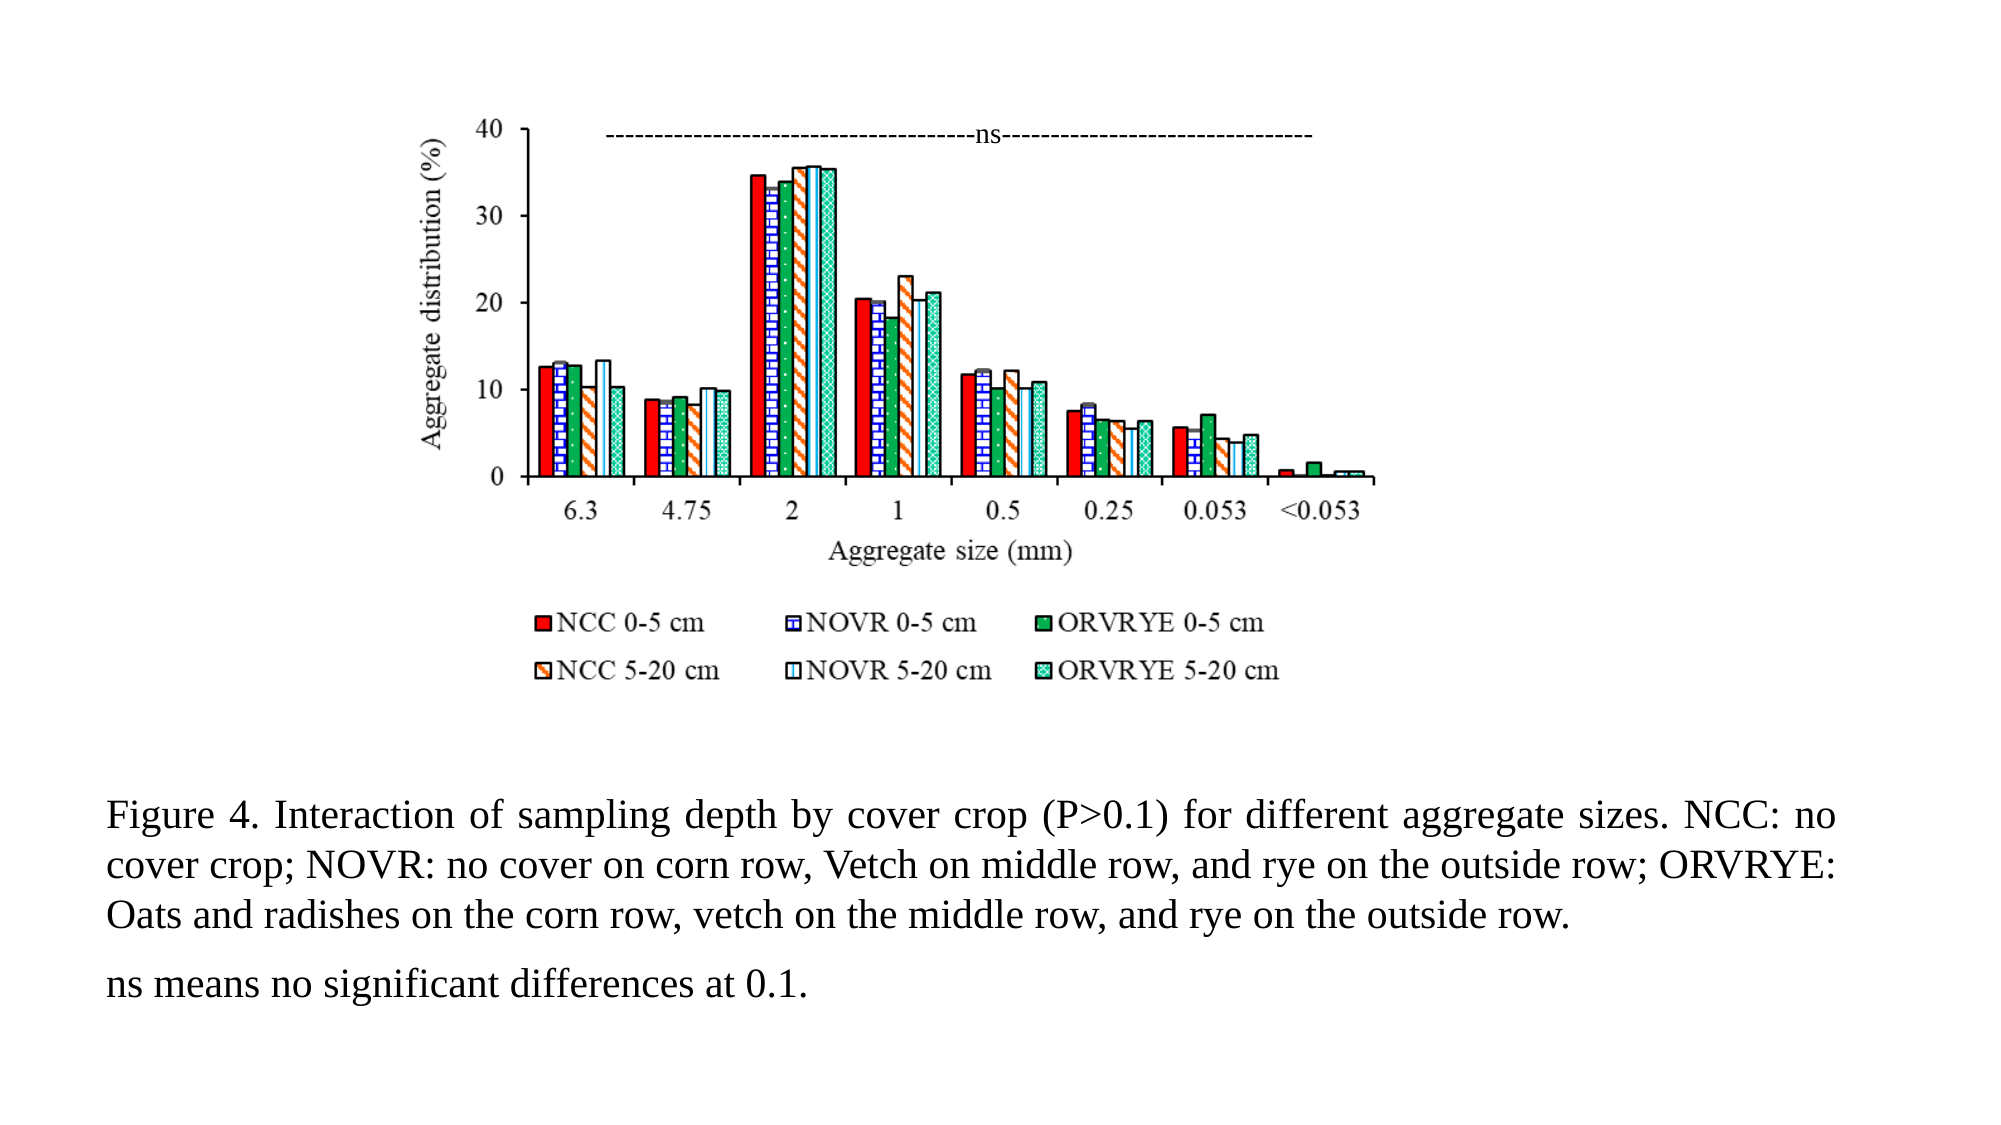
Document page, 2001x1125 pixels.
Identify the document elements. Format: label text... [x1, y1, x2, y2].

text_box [401, 100, 1403, 707]
text_box Figure 4. Interaction of sampling depth by cover crop (P>0.1) for different aggregate sizes. NCC: no cover crop; NOVR: no cover on corn row, Vetch on middle row, and rye on the outside row; ORVRYE: Oats and radishes on the corn row, vetch on the middle row, and rye on the outside row. ns means no significant differences at 0.1. [91, 779, 1854, 1013]
